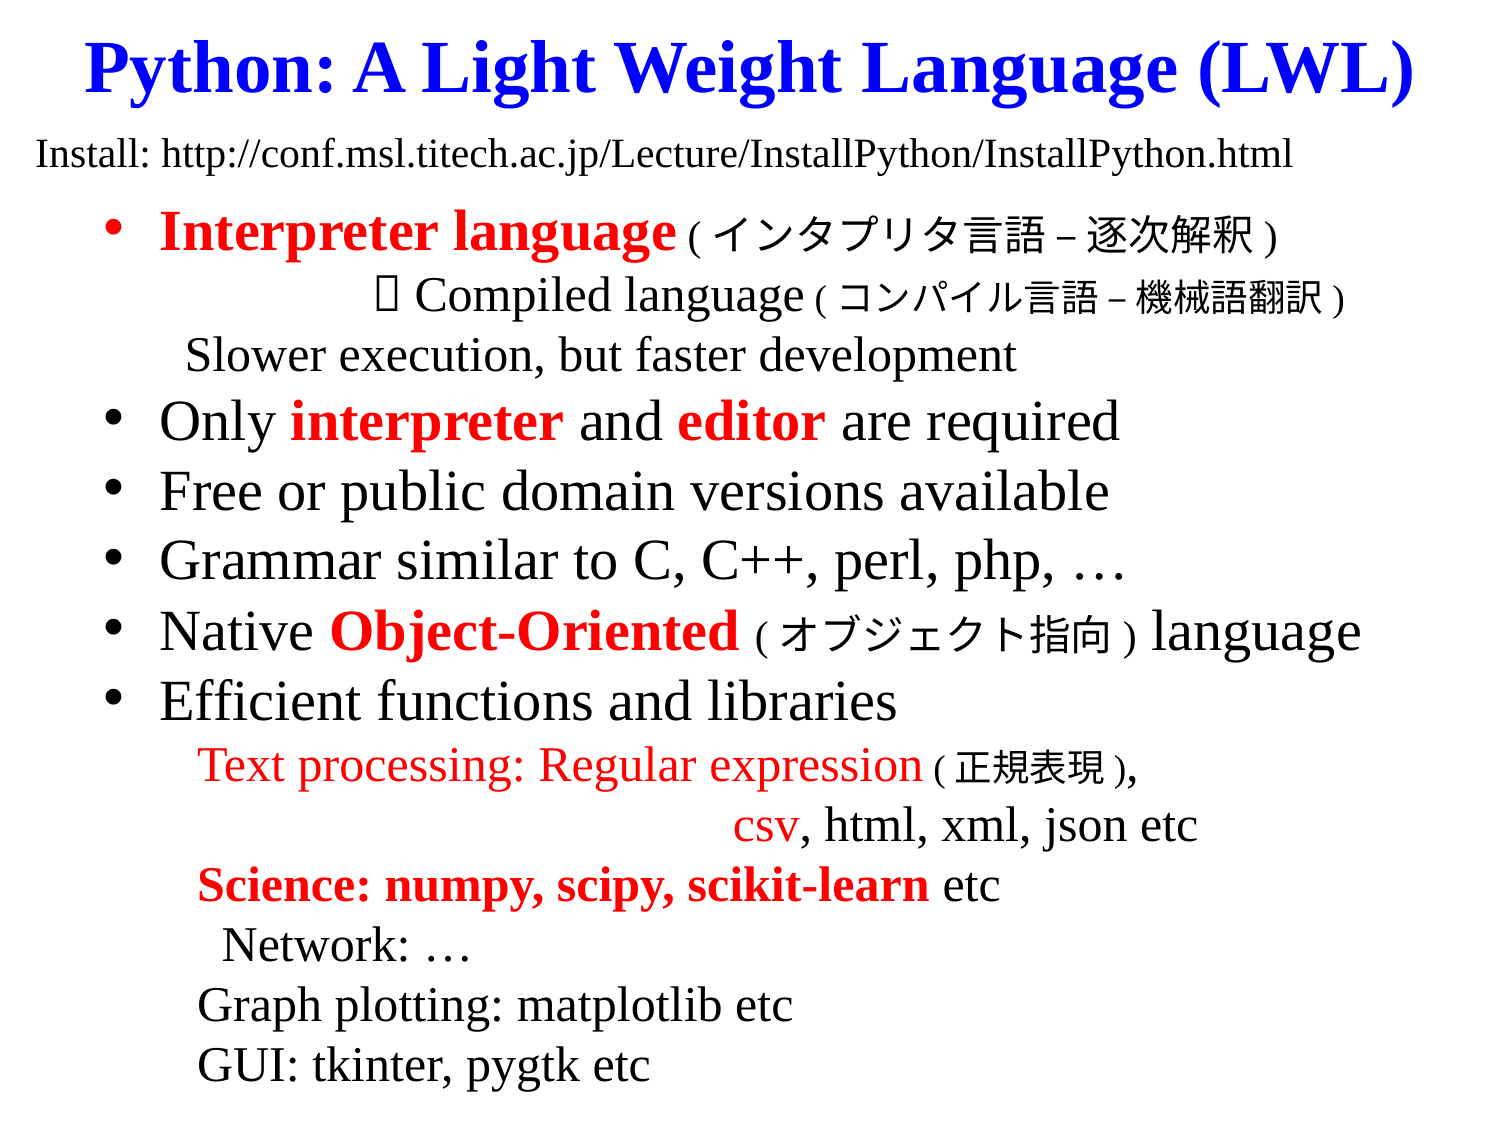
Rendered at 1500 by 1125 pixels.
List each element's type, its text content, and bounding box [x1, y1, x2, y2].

title Python: A Light Weight Language (LWL) [0, 0, 1500, 125]
text_box Interpreter language (インタプリタ言語 – 逐次解釈)  Compiled language (コンパイル言語 – 機械語翻訳) Slower execution, but faster development Only interpreter and editor are required Free or public domain versions available Grammar similar to C, C++, perl, php, … Native Object-Oriented (オブジェクト指向) language Efficient functions and libraries Text processing: Regular expression (正規表現), csv, html, xml, json etc Science: numpy, scipy, scikit-learn etc Network: … Graph plotting: matplotlib etc GUI: tkinter, pygtk etc [88, 184, 1489, 1100]
text_box Install: http://conf.msl.titech.ac.jp/Lecture/InstallPython/InstallPython.html [20, 118, 1310, 184]
